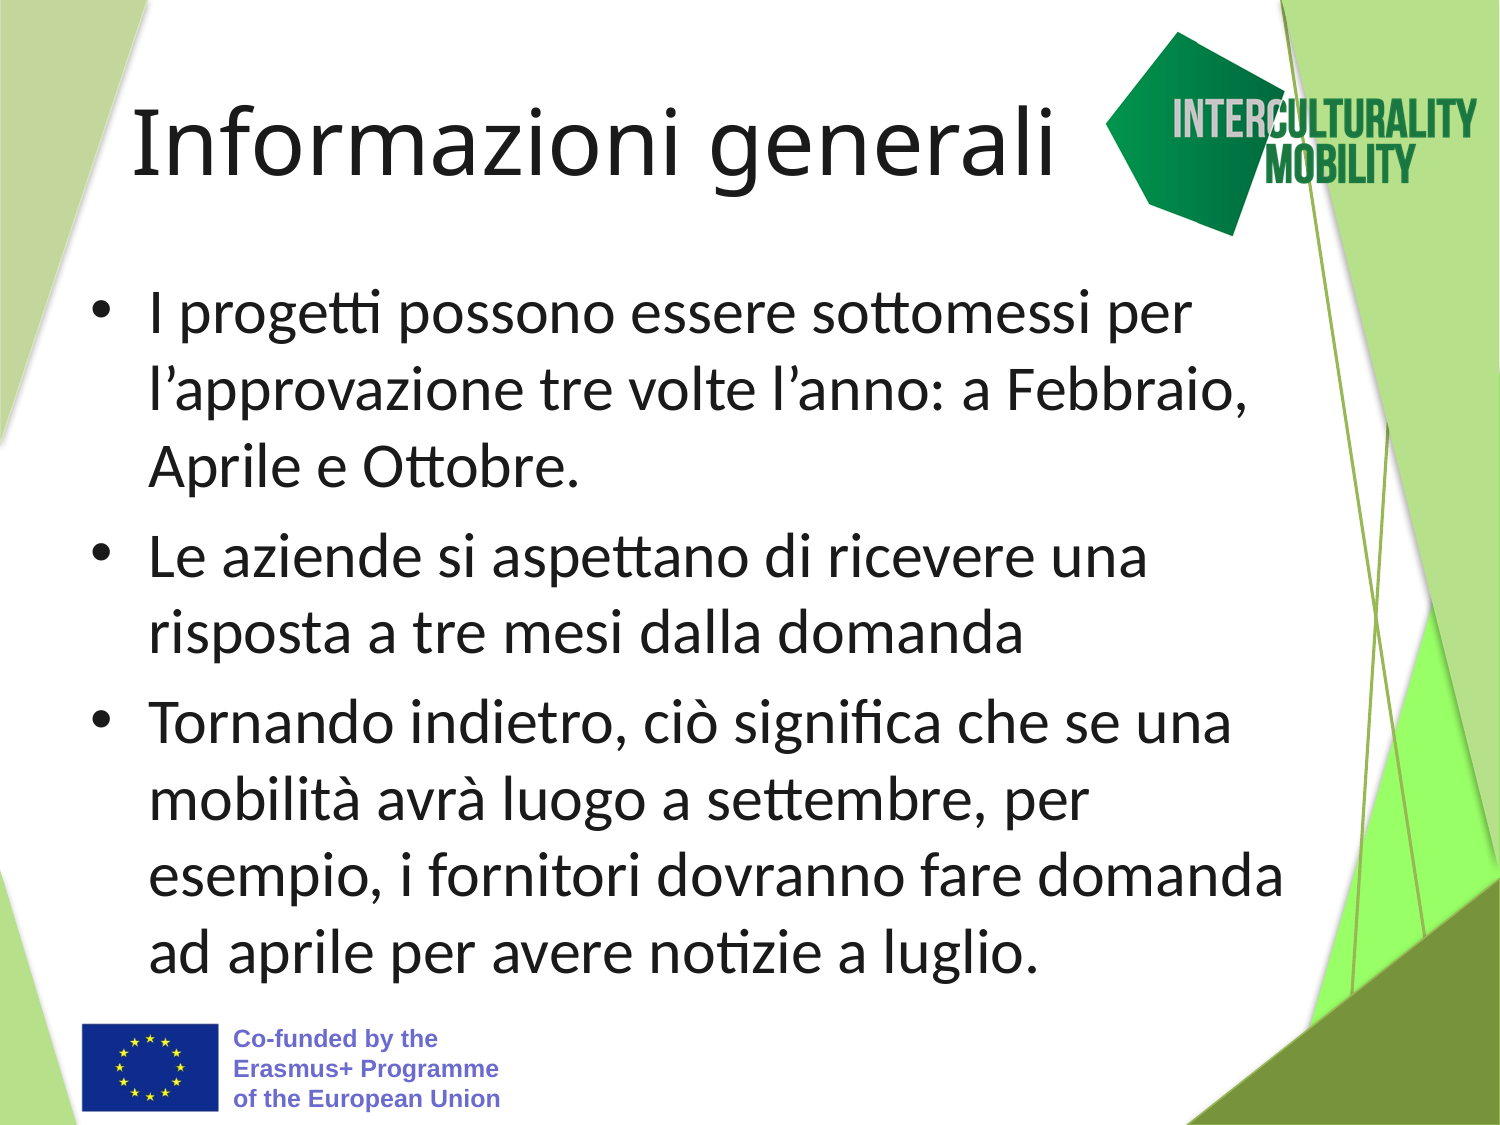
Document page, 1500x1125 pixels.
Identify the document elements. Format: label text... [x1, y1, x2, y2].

list I progetti possono essere sottomessi per l’approvazione tre volte l’anno: a Febbraio, Aprile e Ottobre. Le aziende si aspettano di ricevere una risposta a tre mesi dalla domanda Tornando indietro, ciò significa che se una mobilità avrà luogo a settembre, per esempio, i fornitori dovranno fare domanda ad aprile per avere notizie a luglio. [75, 262, 1329, 1005]
title Informazioni generali [110, 45, 1081, 233]
picture [1104, 30, 1477, 237]
picture [238, 1096, 243, 1105]
picture [53, 999, 243, 1125]
picture [238, 1032, 243, 1044]
